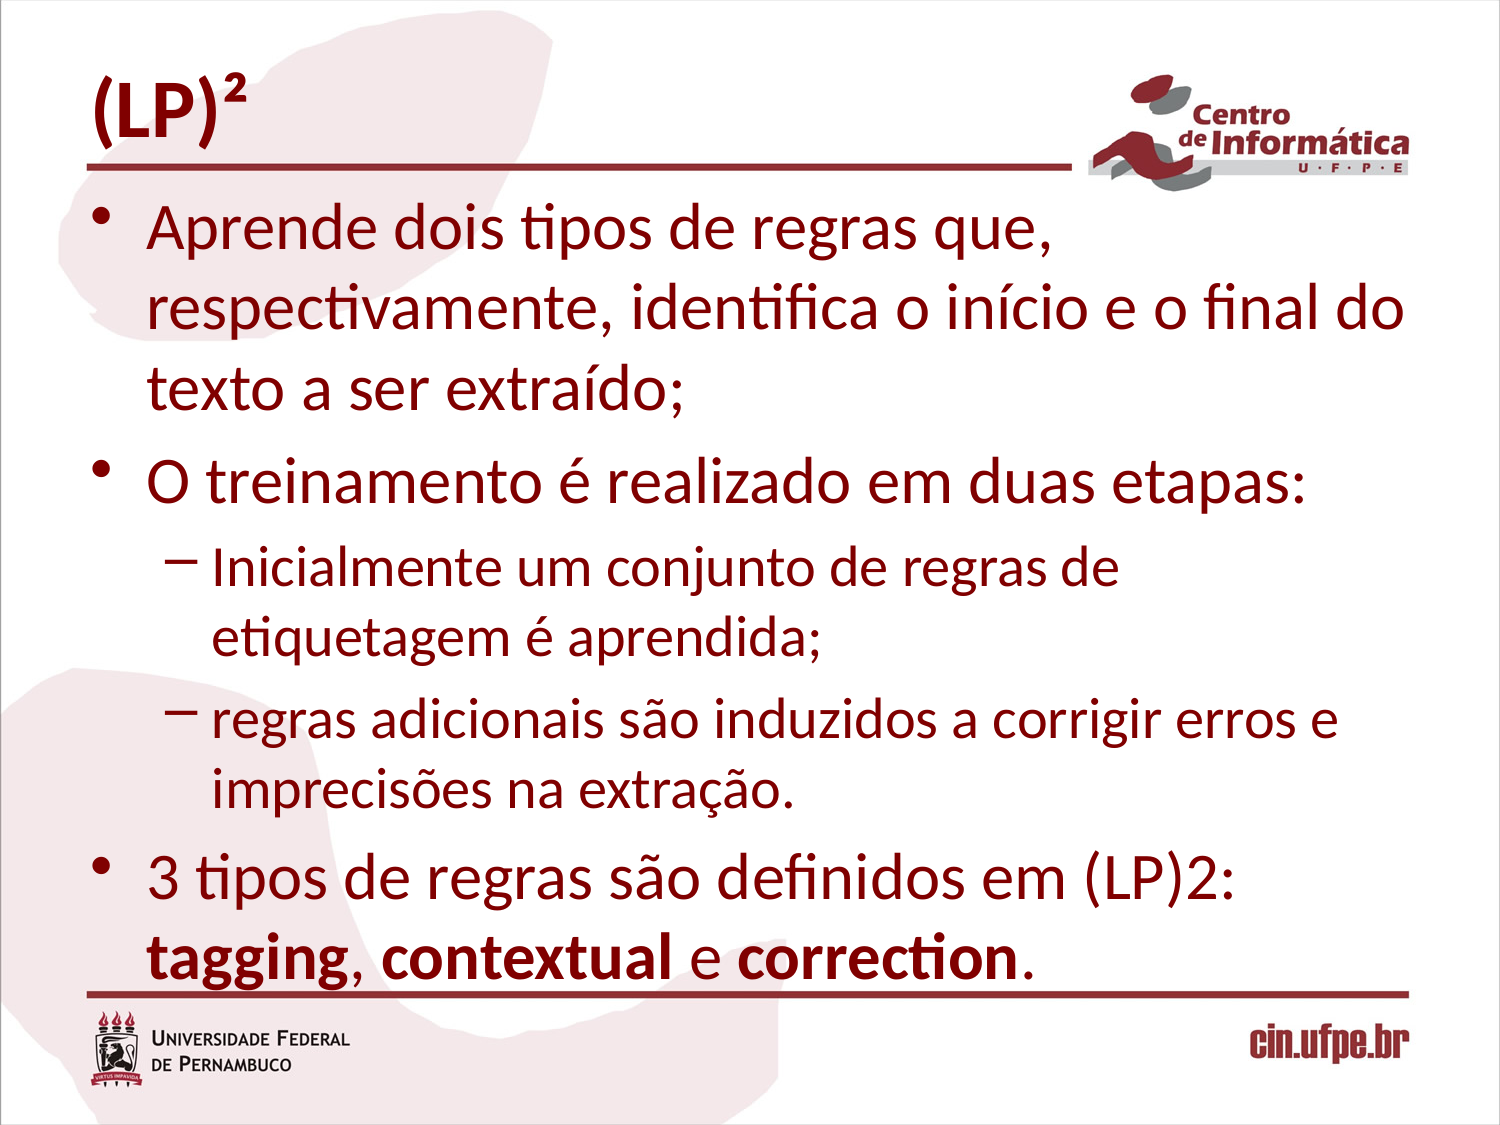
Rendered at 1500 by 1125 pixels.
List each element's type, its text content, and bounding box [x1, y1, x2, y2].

list Aprende dois tipos de regras que, respectivamente, identifica o início e o final do texto a ser extraído; O treinamento é realizado em duas etapas: Inicialmente um conjunto de regras de etiquetagem é aprendida; regras adicionais são induzidos a corrigir erros e imprecisões na extração. 3 tipos de regras são definidos em (LP)2: tagging, contextual e correction. [74, 175, 1426, 1006]
title (LP)² [74, 44, 1426, 165]
picture [0, 0, 1500, 1125]
